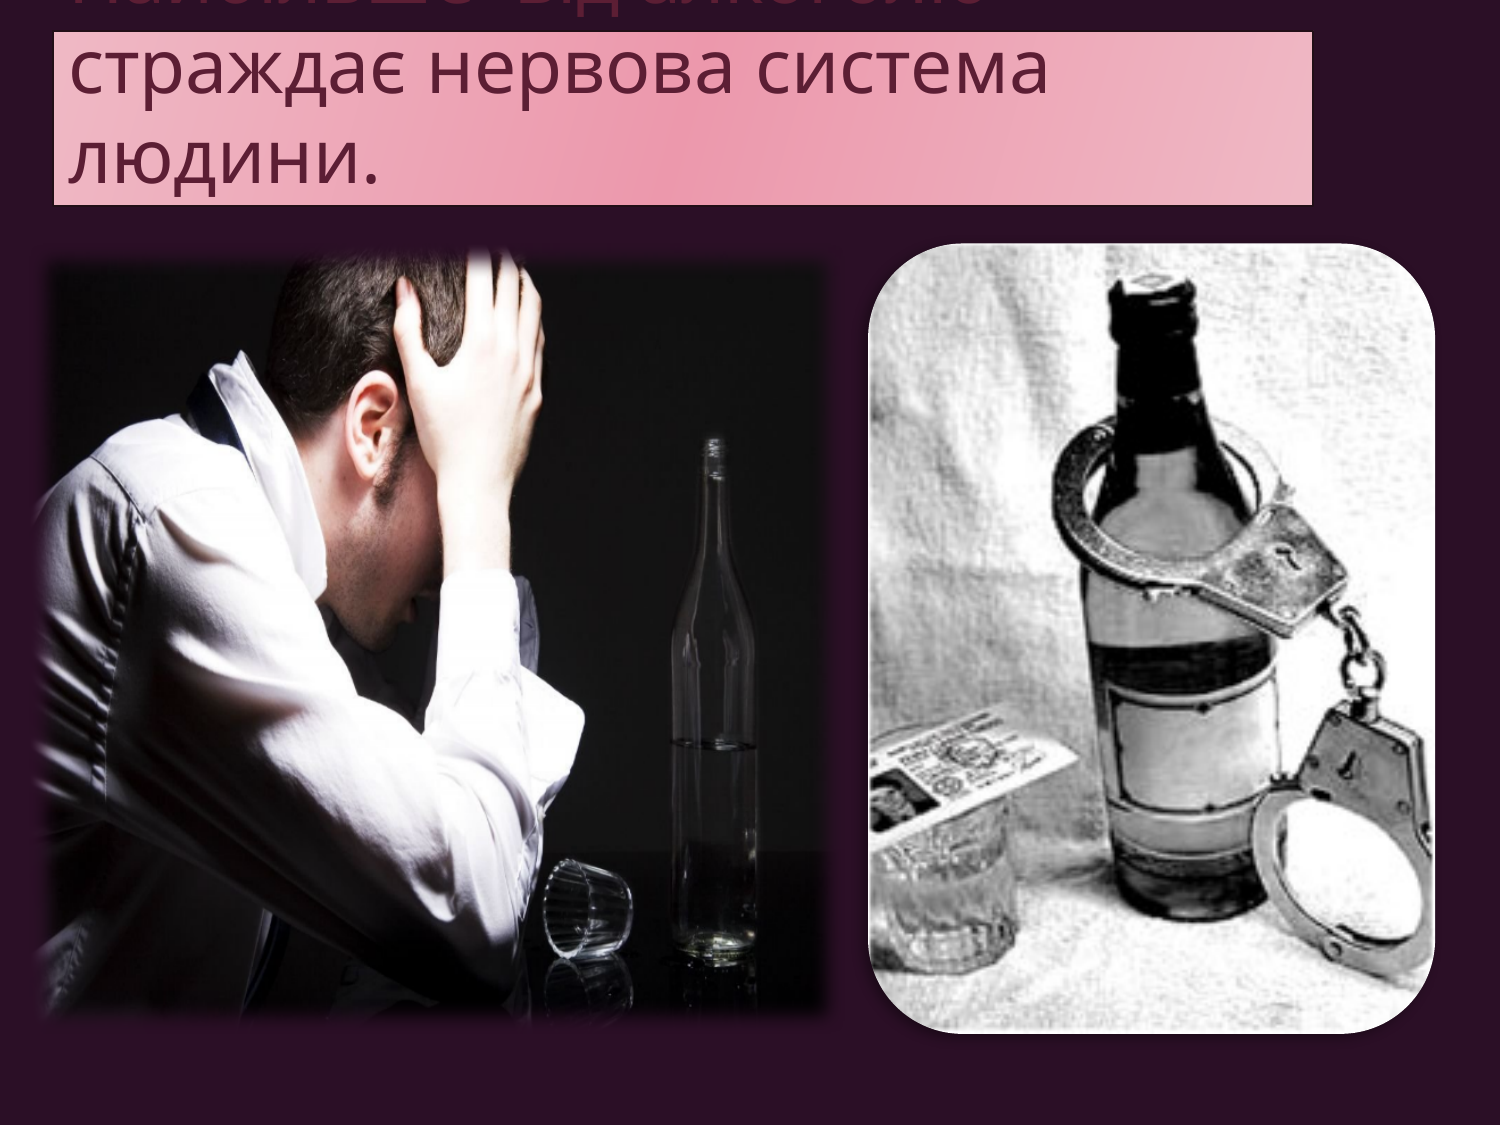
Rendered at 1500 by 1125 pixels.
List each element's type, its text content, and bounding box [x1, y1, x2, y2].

title Найбільше від алкоголю страждає нервова система людини. [52, 30, 1314, 207]
picture [29, 243, 845, 1035]
picture [867, 243, 1436, 1035]
